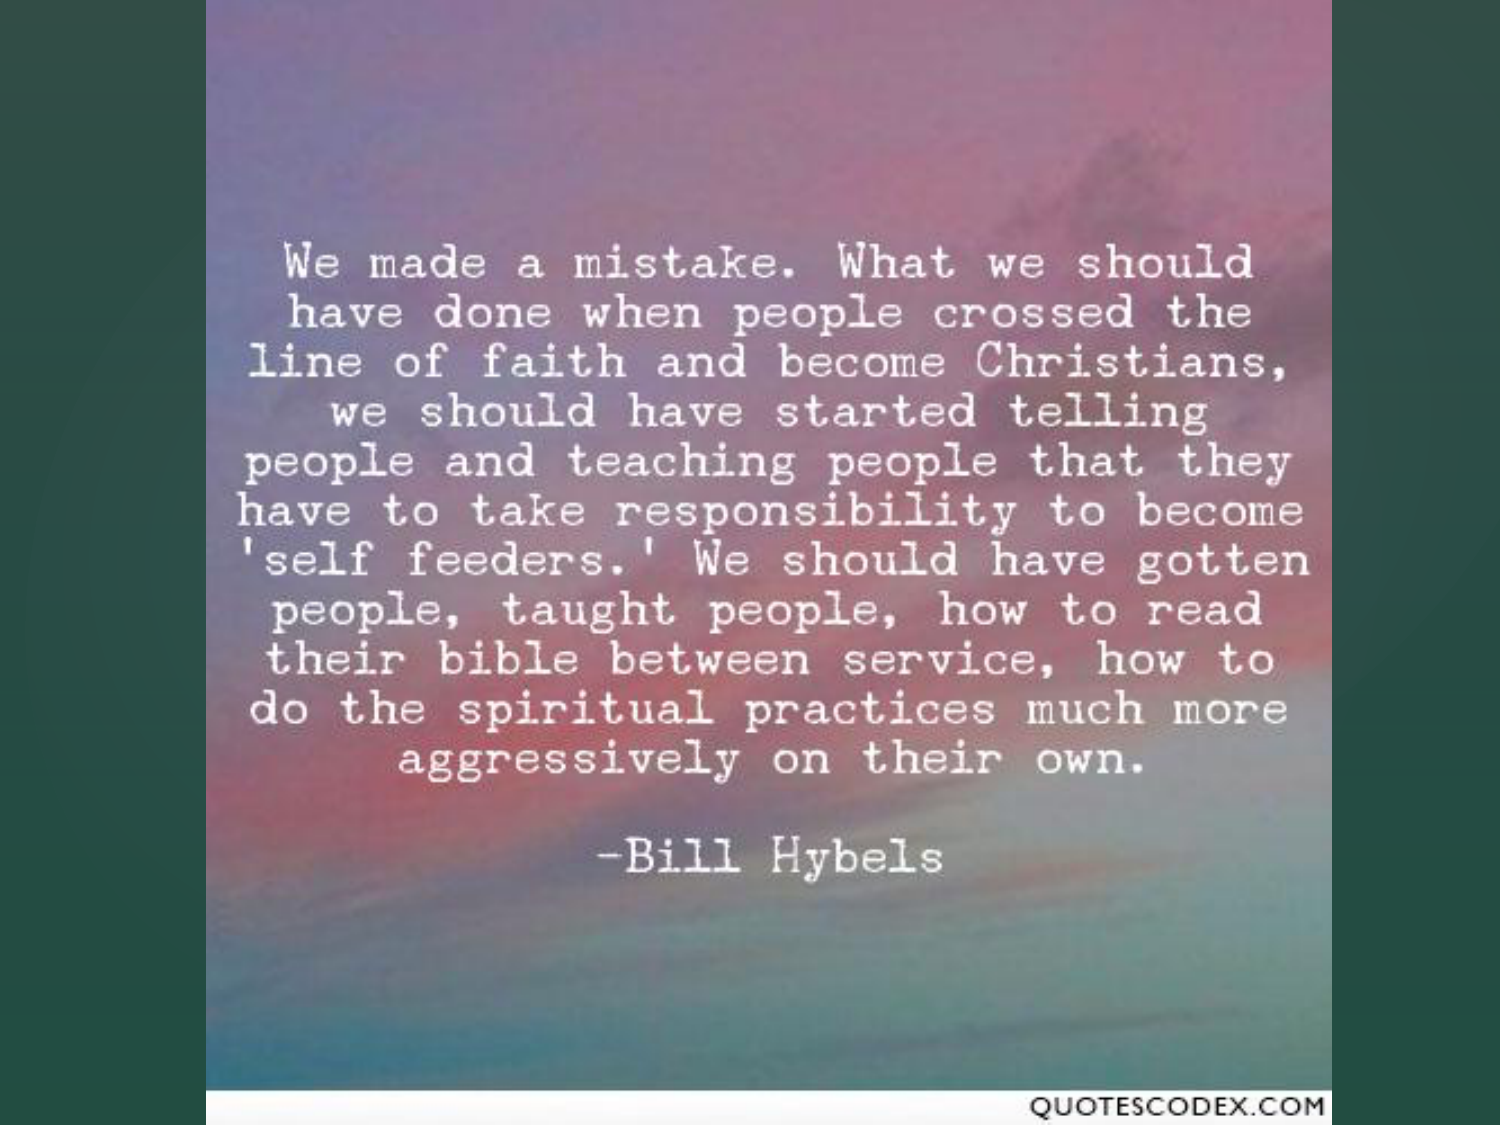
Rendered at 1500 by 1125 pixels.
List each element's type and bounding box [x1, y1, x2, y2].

picture [205, 0, 1332, 1125]
